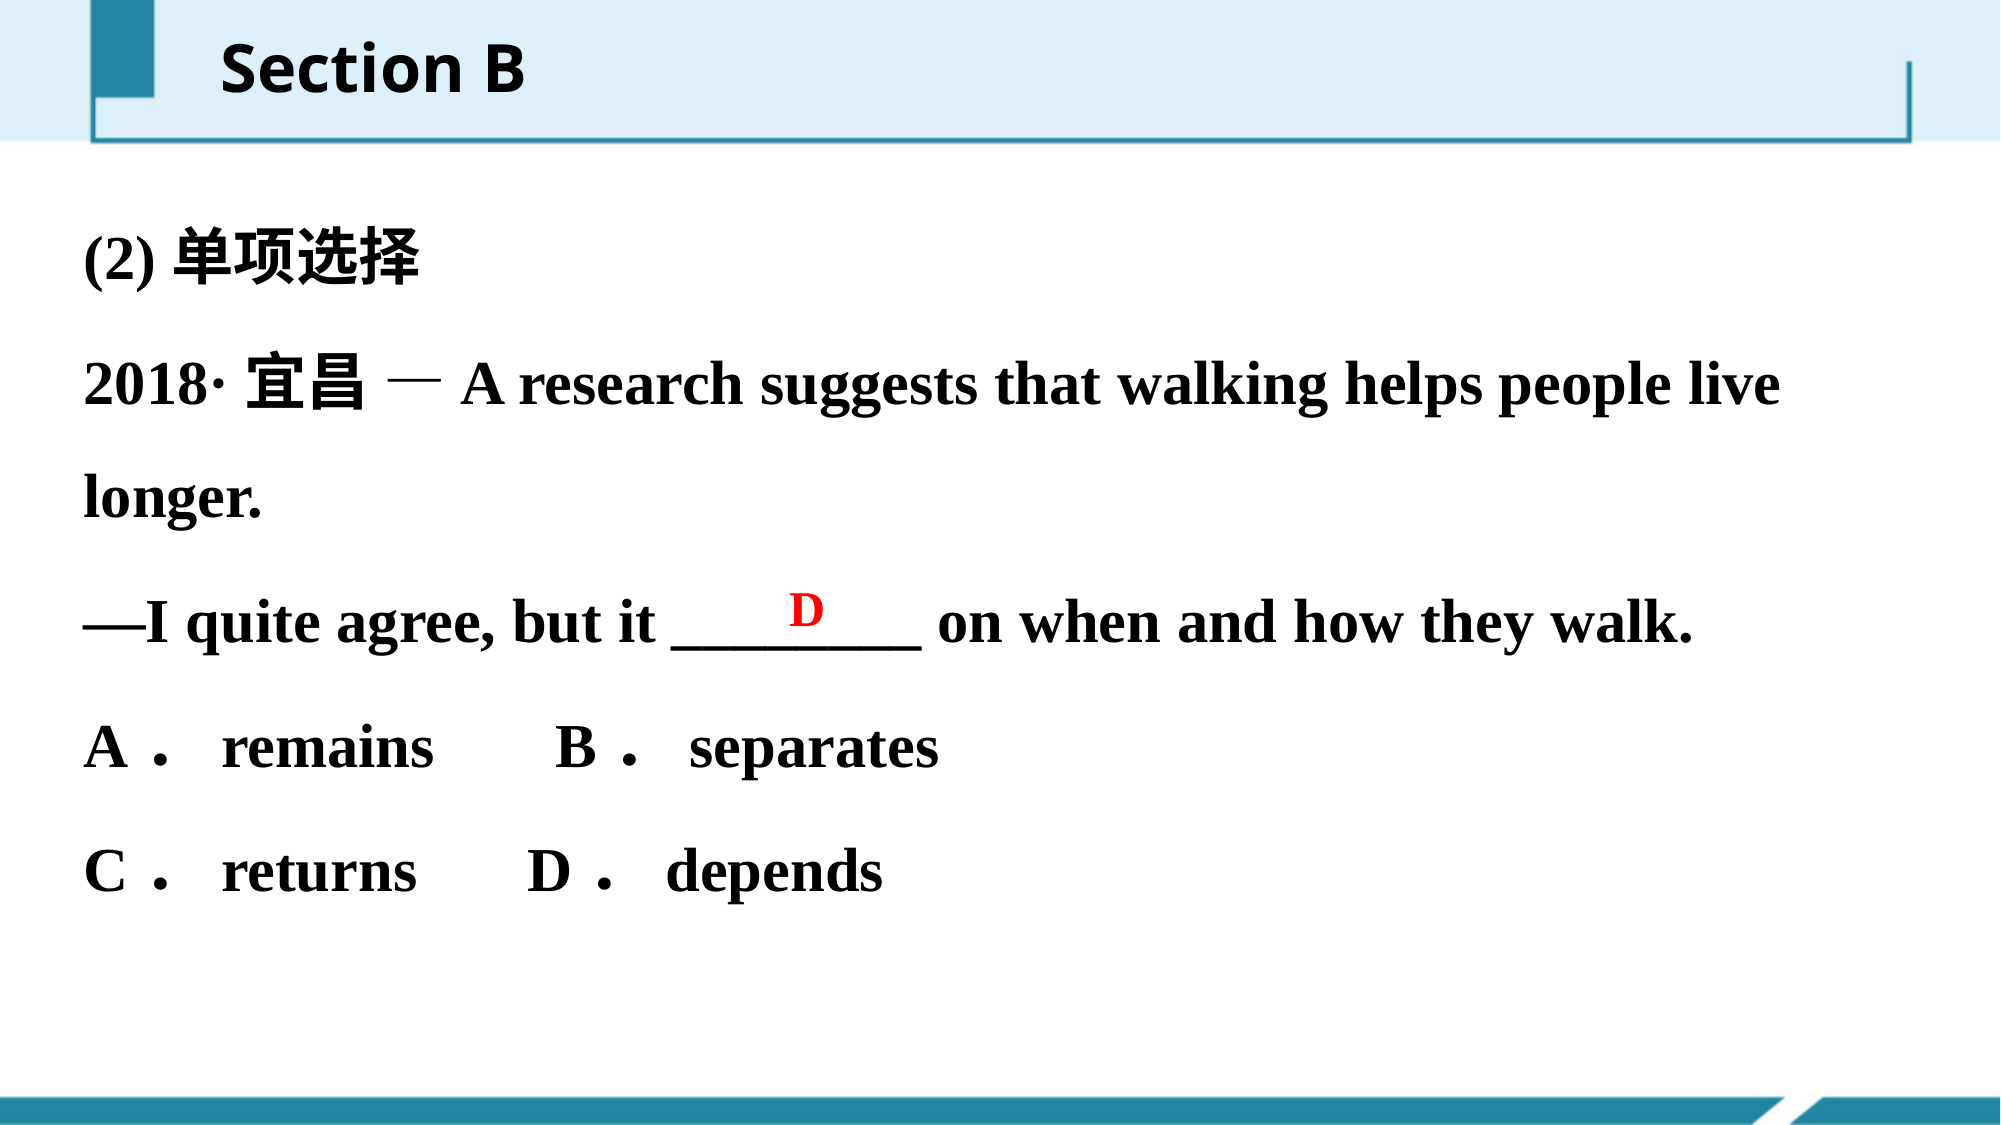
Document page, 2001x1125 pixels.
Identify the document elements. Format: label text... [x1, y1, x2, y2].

text_box D [774, 568, 940, 644]
text_box Section B [205, 18, 543, 114]
text_box (2)单项选择 2018·宜昌 —A research suggests that walking helps people live longer. —I quite agree, but it ________ on when and how they walk. A．remains B．separates C．returns D．depends [68, 172, 1876, 912]
picture [0, 0, 2001, 1125]
